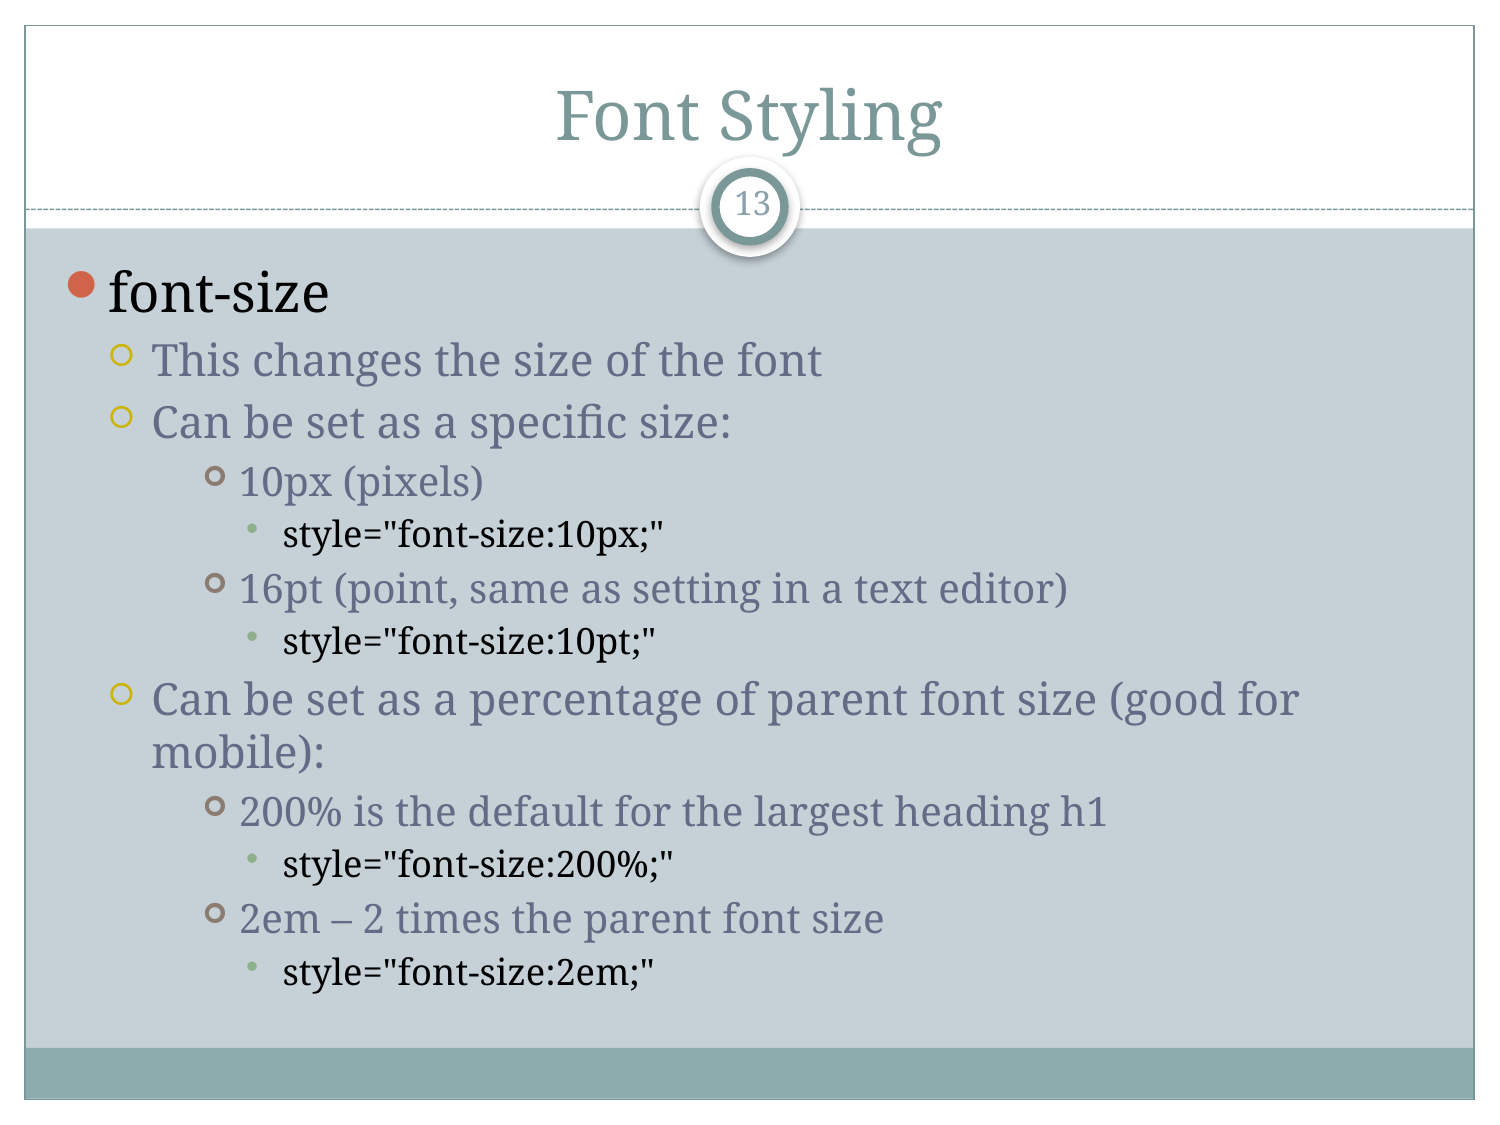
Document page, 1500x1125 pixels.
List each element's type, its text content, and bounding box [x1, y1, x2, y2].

title Font Styling [49, 37, 1450, 162]
slide_number 13 [715, 168, 791, 241]
list font-size This changes the size of the font Can be set as a specific size: 10px (pixels) style="font-size:10px;" 16pt (point, same as setting in a text editor) style="font-size:10pt;" Can be set as a percentage of parent font size (good for mobile): 200% is the default for the largest heading h1 style="font-size:200%;" 2em – 2 times the parent font size style="font-size:2em;" [49, 250, 1445, 1001]
